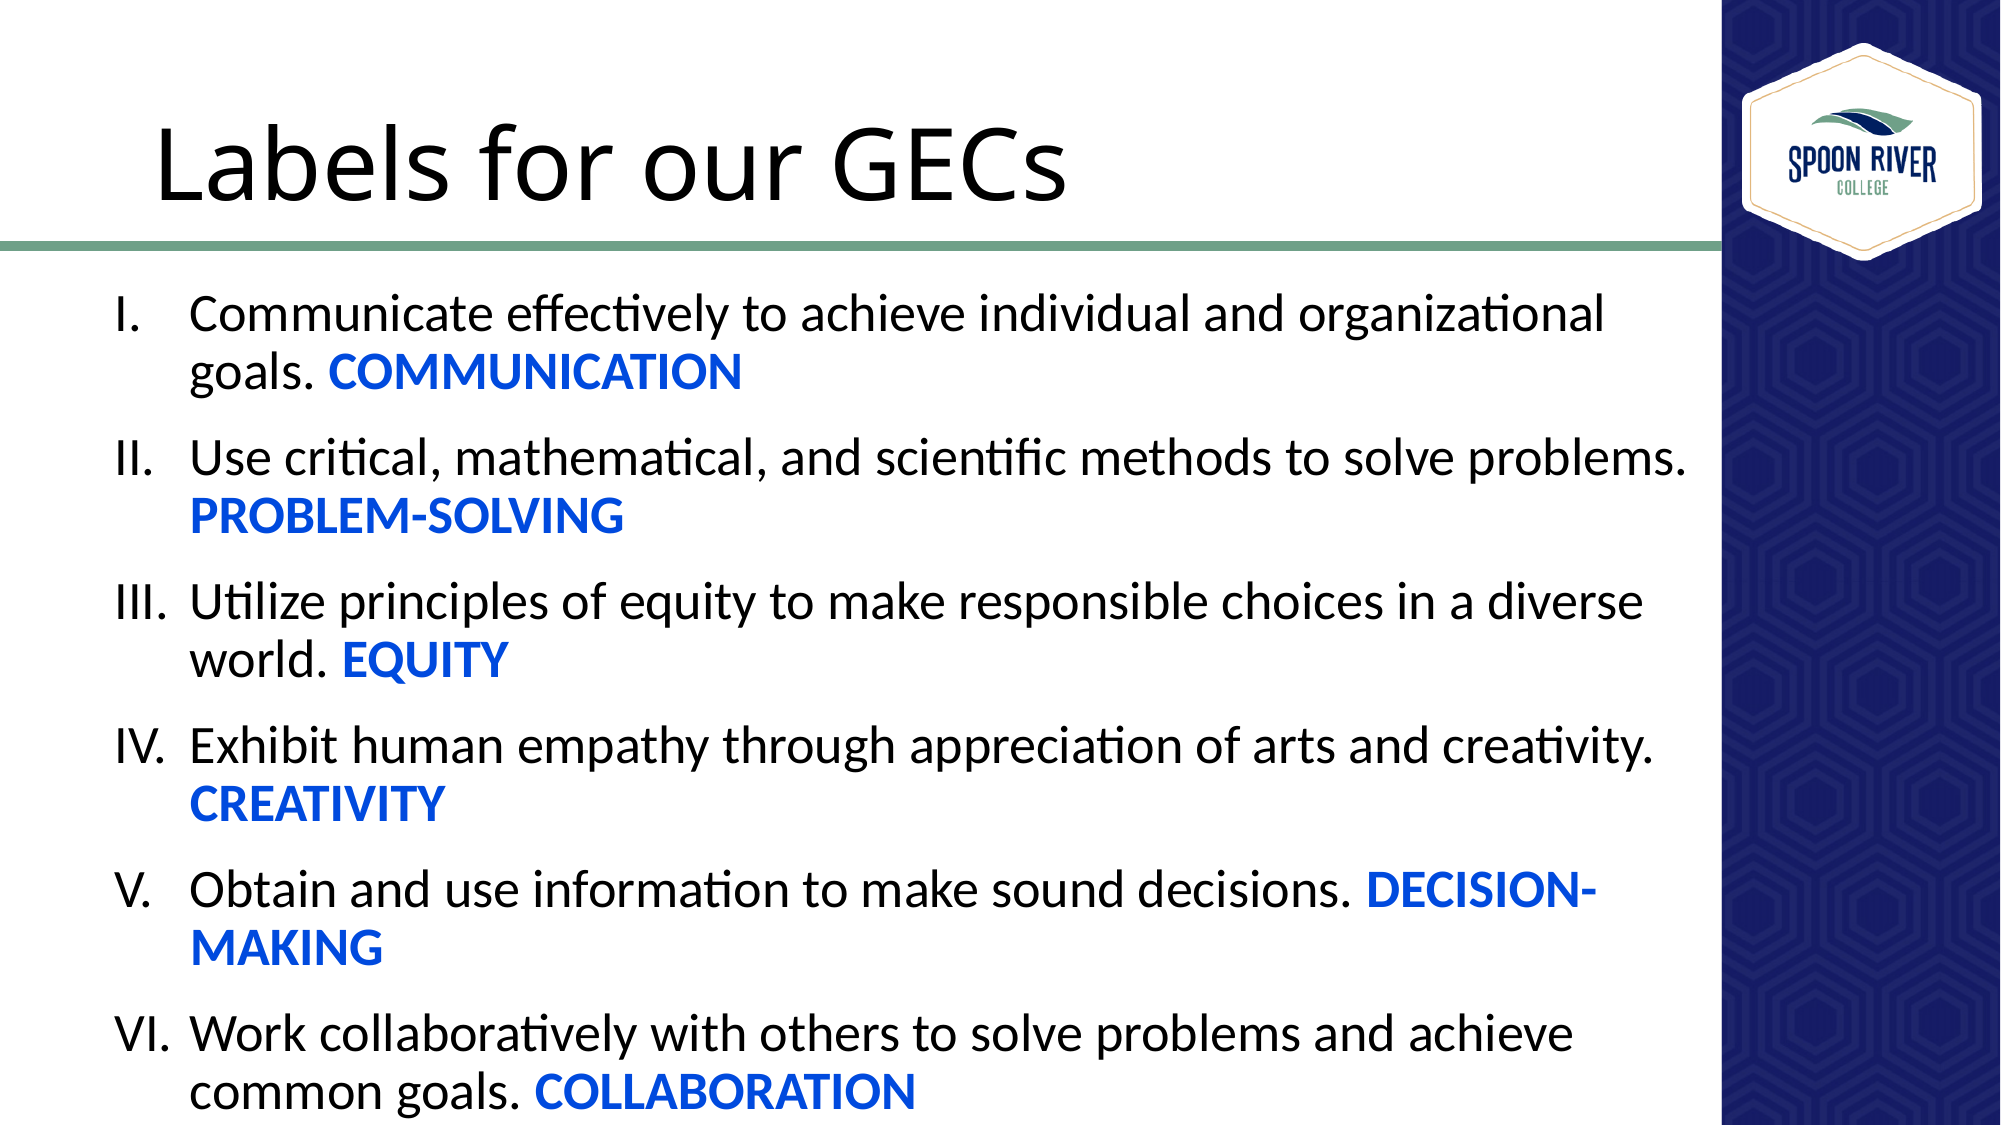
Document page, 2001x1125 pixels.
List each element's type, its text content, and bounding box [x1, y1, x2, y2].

title Labels for our GECs [137, 59, 1863, 278]
list Communicate effectively to achieve individual and organizational goals. COMMUNICATION Use critical, mathematical, and scientific methods to solve problems. PROBLEM-SOLVING Utilize principles of equity to make responsible choices in a diverse world. EQUITY Exhibit human empathy through appreciation of arts and creativity. CREATIVITY Obtain and use information to make sound decisions. DECISION-MAKING Work collaboratively with others to solve problems and achieve common goals. COLLABORATION [89, 277, 1718, 1125]
picture [1722, 0, 2001, 1125]
